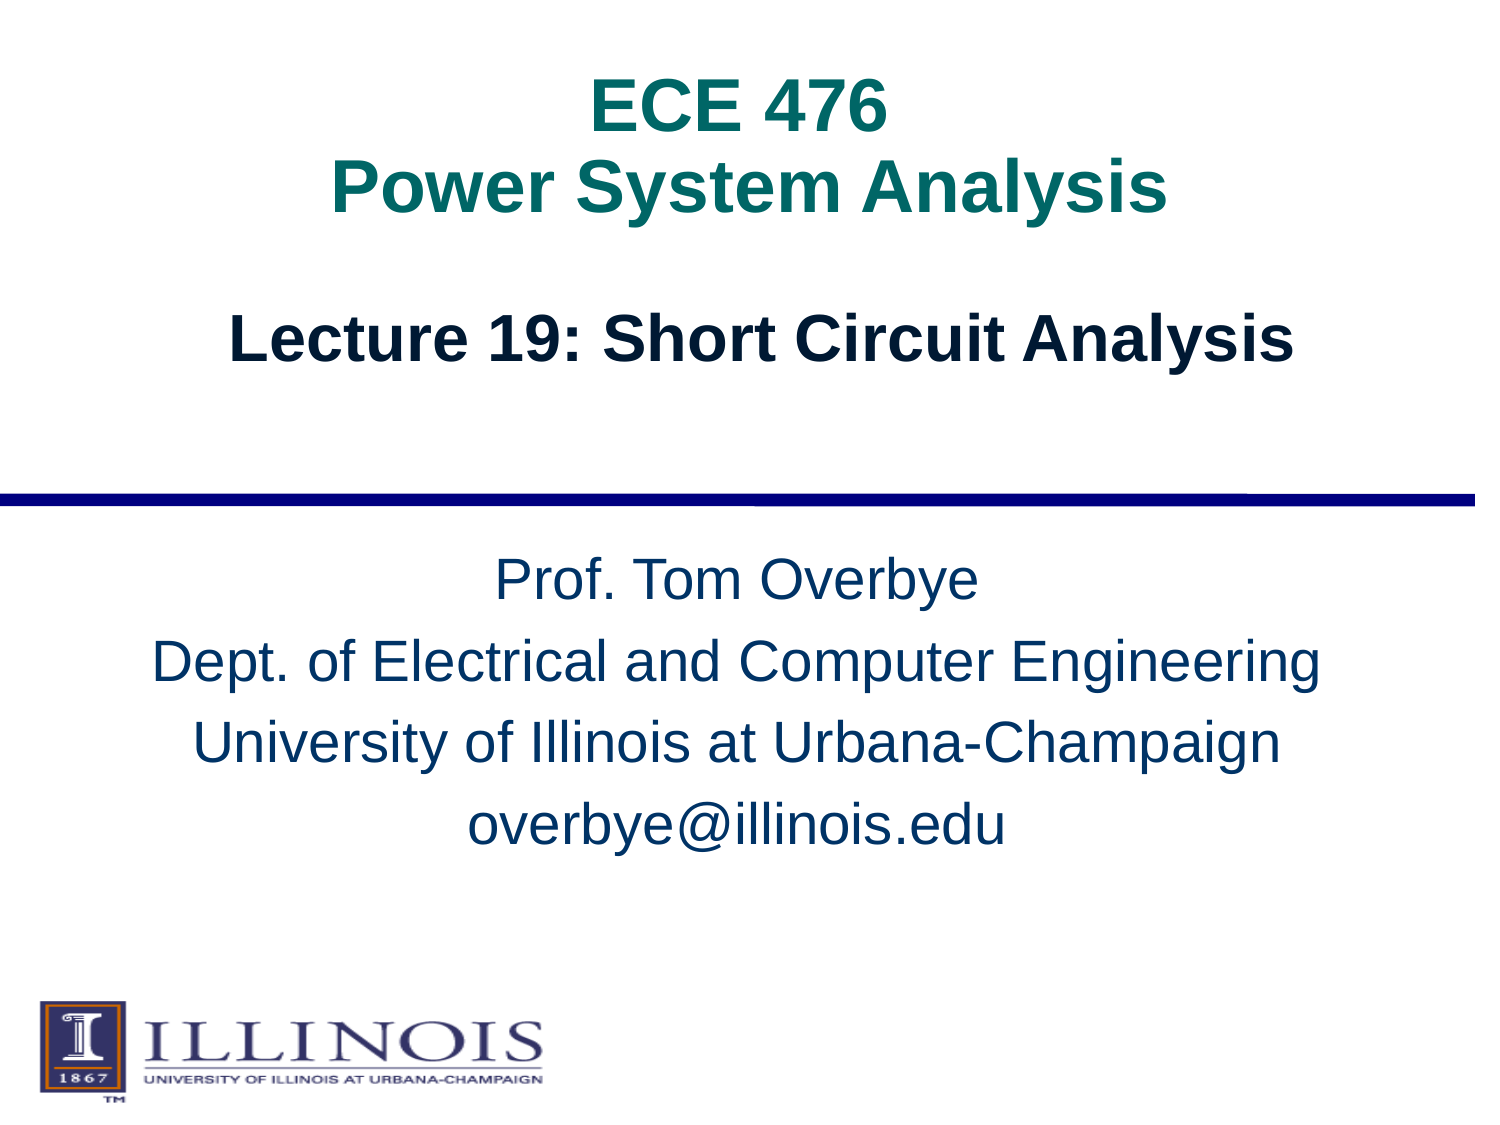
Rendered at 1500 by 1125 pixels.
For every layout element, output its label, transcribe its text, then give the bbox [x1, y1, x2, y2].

text_box Lecture 19: Short Circuit Analysis [49, 287, 1475, 383]
picture [37, 999, 550, 1106]
title ECE 476 Power System Analysis [0, 12, 1500, 283]
subtitle Prof. Tom Overbye Dept. of Electrical and Computer Engineering University of Illinois at Urbana-Champaign overbye@illinois.edu [37, 533, 1438, 822]
